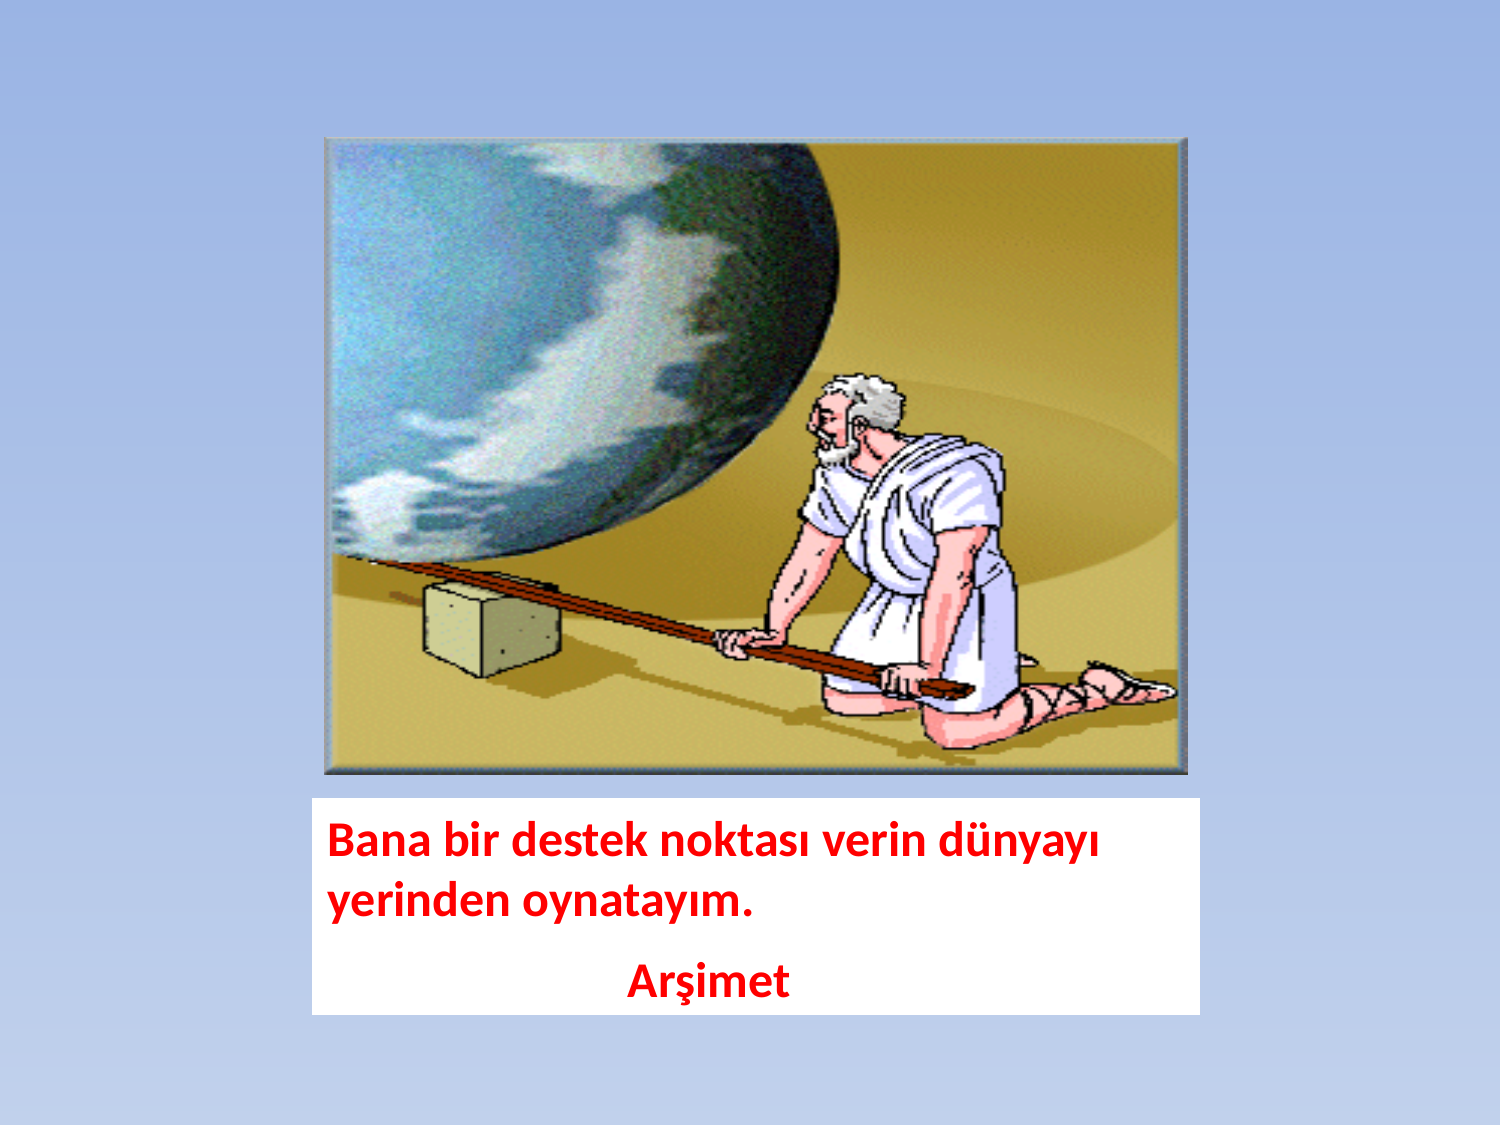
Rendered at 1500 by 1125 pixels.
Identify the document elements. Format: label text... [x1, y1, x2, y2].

picture [324, 136, 1188, 776]
text_box Bana bir destek noktası verin dünyayı yerinden oynatayım. Arşimet [312, 798, 1199, 1015]
